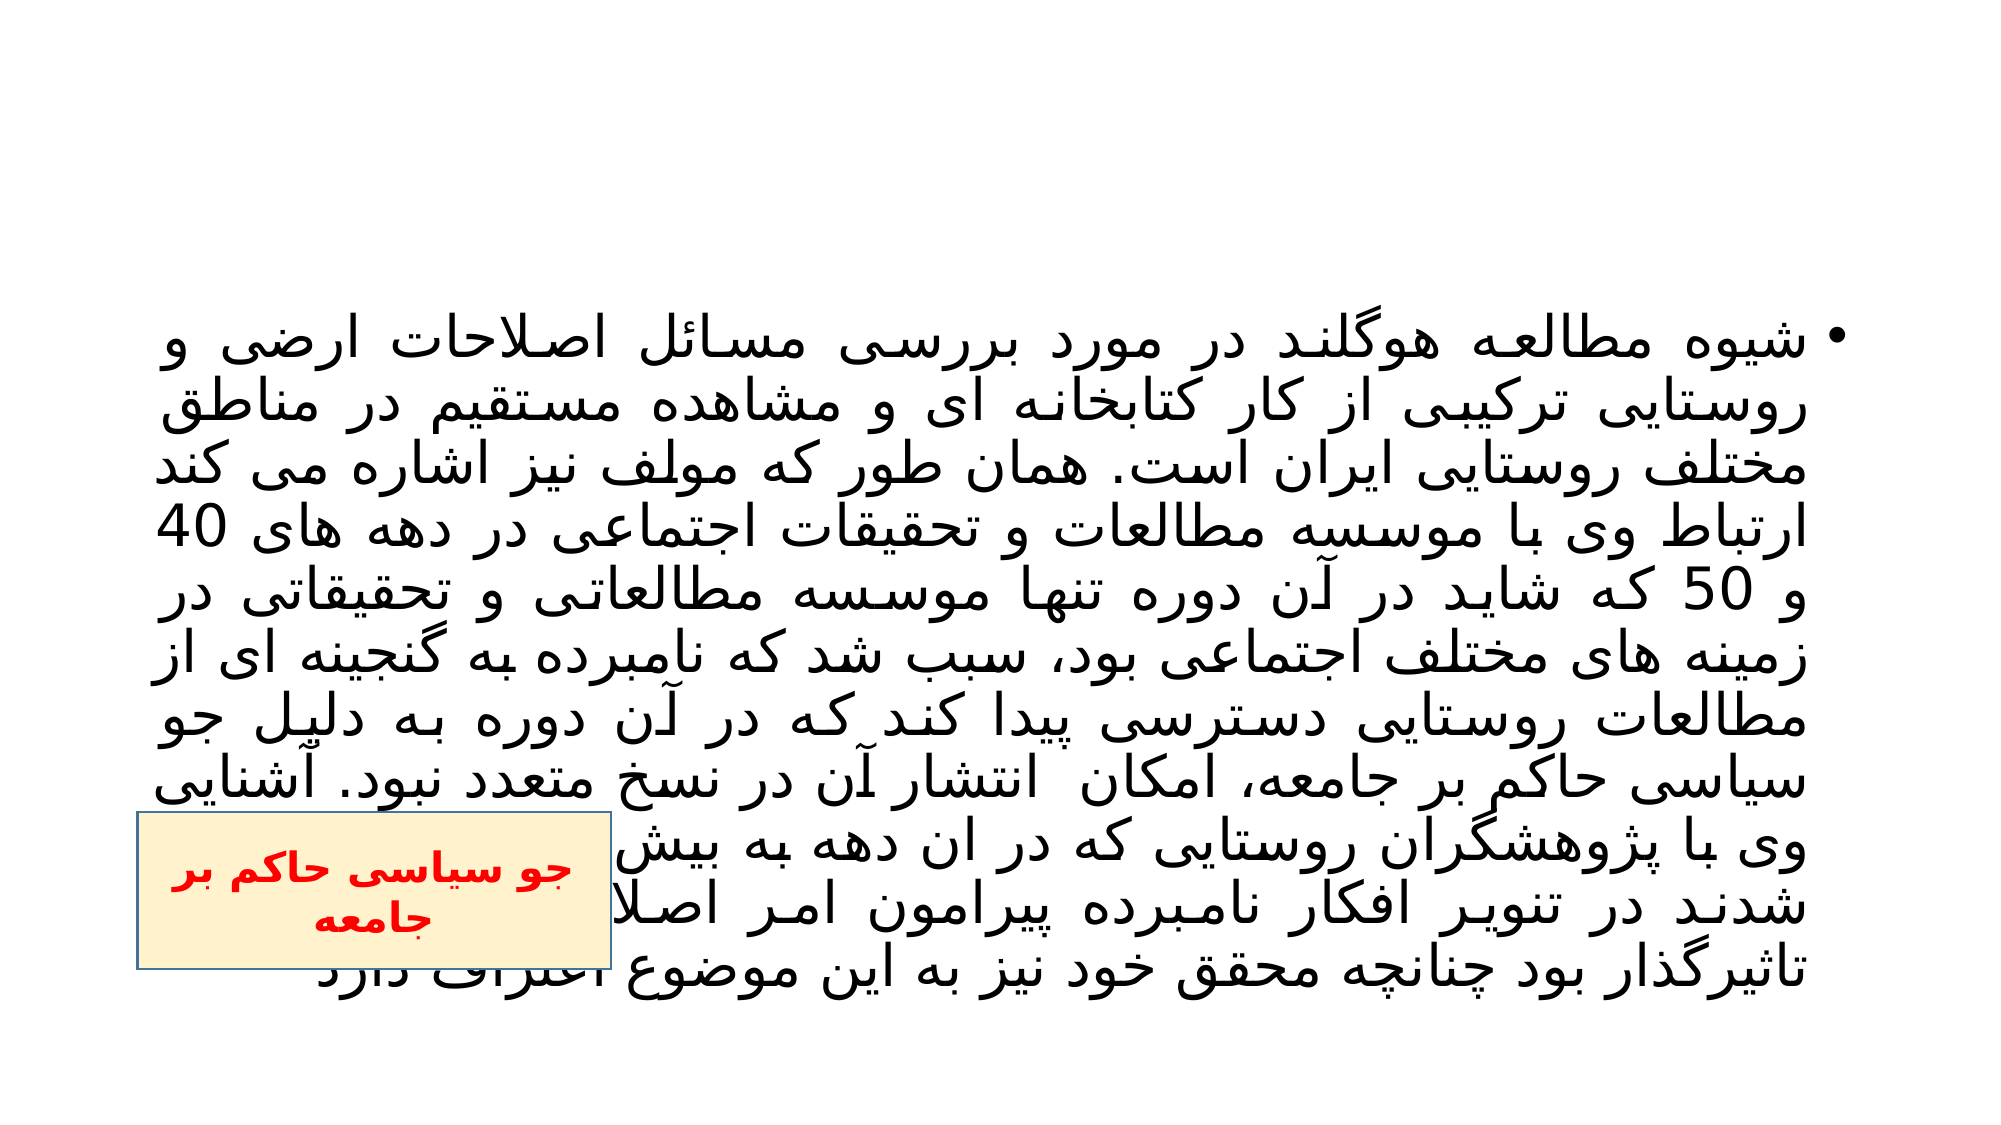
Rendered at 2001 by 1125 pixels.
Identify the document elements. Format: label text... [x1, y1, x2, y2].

list شیوه مطالعه هوگلند در مورد بررسی مسائل اصلاحات ارضی و روستایی ترکیبی از کار کتابخانه ای و مشاهده مستقیم در مناطق مختلف روستایی ایران است. همان طور که مولف نیز اشاره می کند ارتباط وی با موسسه مطالعات و تحقیقات اجتماعی در دهه های 40 و 50 که شاید در آن دوره تنها موسسه مطالعاتی و تحقیقاتی در زمینه های مختلف اجتماعی بود، سبب شد که نامبرده به گنجینه ای از مطالعات روستایی دسترسی پیدا کند که در آن دوره به دلیل جو سیاسی حاکم بر جامعه، امکان انتشار آن در نسخ متعدد نبود. آشنایی وی با پژوهشگران روستایی که در ان دهه به بیش از 40 نفر بالغ می شدند در تنویر افکار نامبرده پیرامون امر اصلاحات ارضی بسیار تاثیرگذار بود چنانچه محقق خود نیز به این موضوع اعتراف دارد [137, 299, 1863, 1014]
text_box جو سیاسی حاکم بر جامعه [136, 811, 612, 970]
